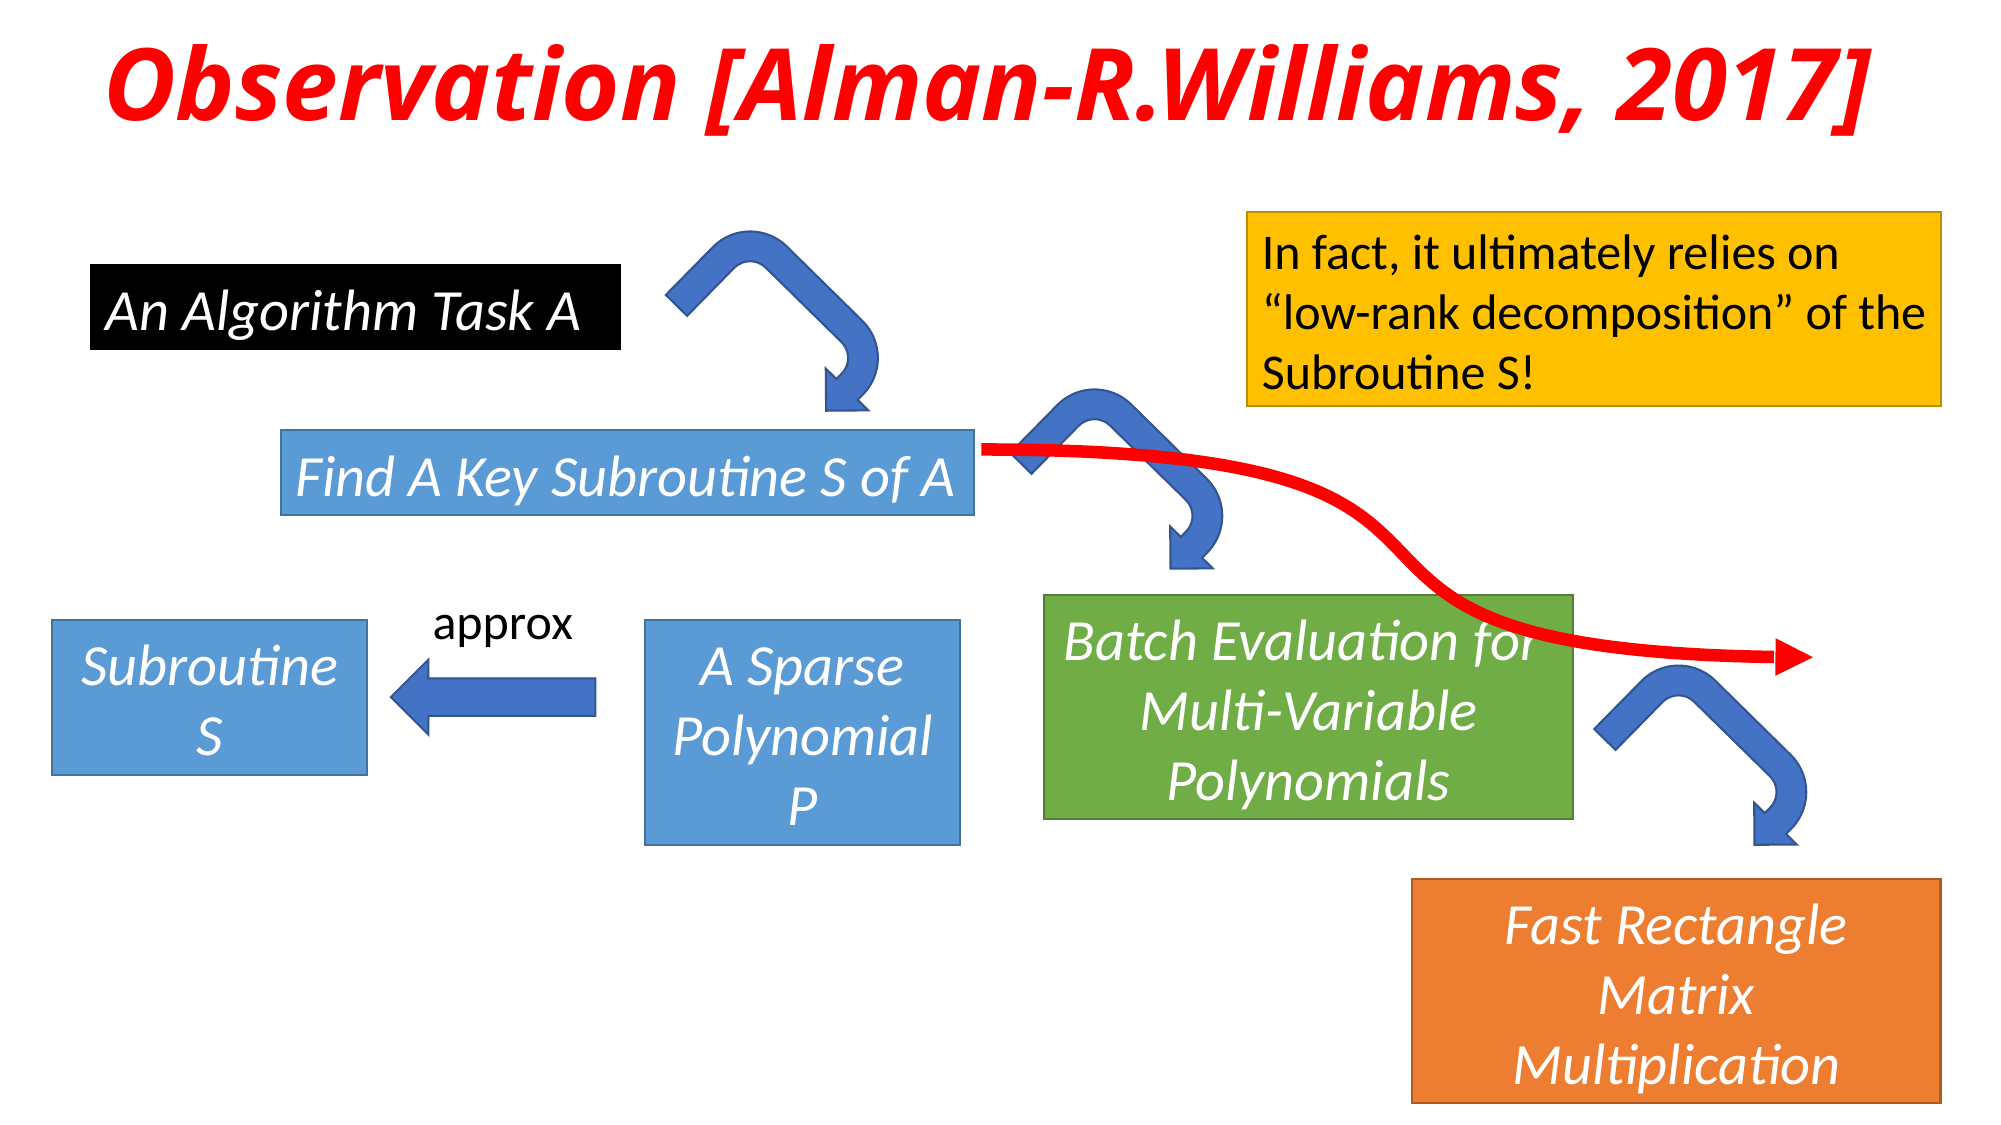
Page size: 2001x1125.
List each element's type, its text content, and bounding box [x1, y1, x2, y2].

text_box An Algorithm Task A [90, 264, 621, 350]
text_box [664, 230, 879, 412]
text_box In fact, it ultimately relies on “low-rank decomposition” of the Subroutine S! [1246, 211, 1942, 407]
text_box Subroutine S [51, 619, 368, 776]
text_box Batch Evaluation for Multi-Variable Polynomials [1043, 658, 1574, 820]
text_box Find A Key Subroutine S of A [280, 429, 975, 516]
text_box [981, 449, 1813, 658]
title Observation [Alman-R.Williams, 2017] [10, 11, 1965, 150]
text_box [389, 658, 597, 738]
text_box Fast Rectangle Matrix Multiplication [1411, 878, 1942, 1104]
text_box approx [417, 581, 589, 658]
text_box A Sparse Polynomial P [644, 619, 961, 846]
text_box [1018, 388, 1178, 449]
text_box [1592, 664, 1808, 846]
